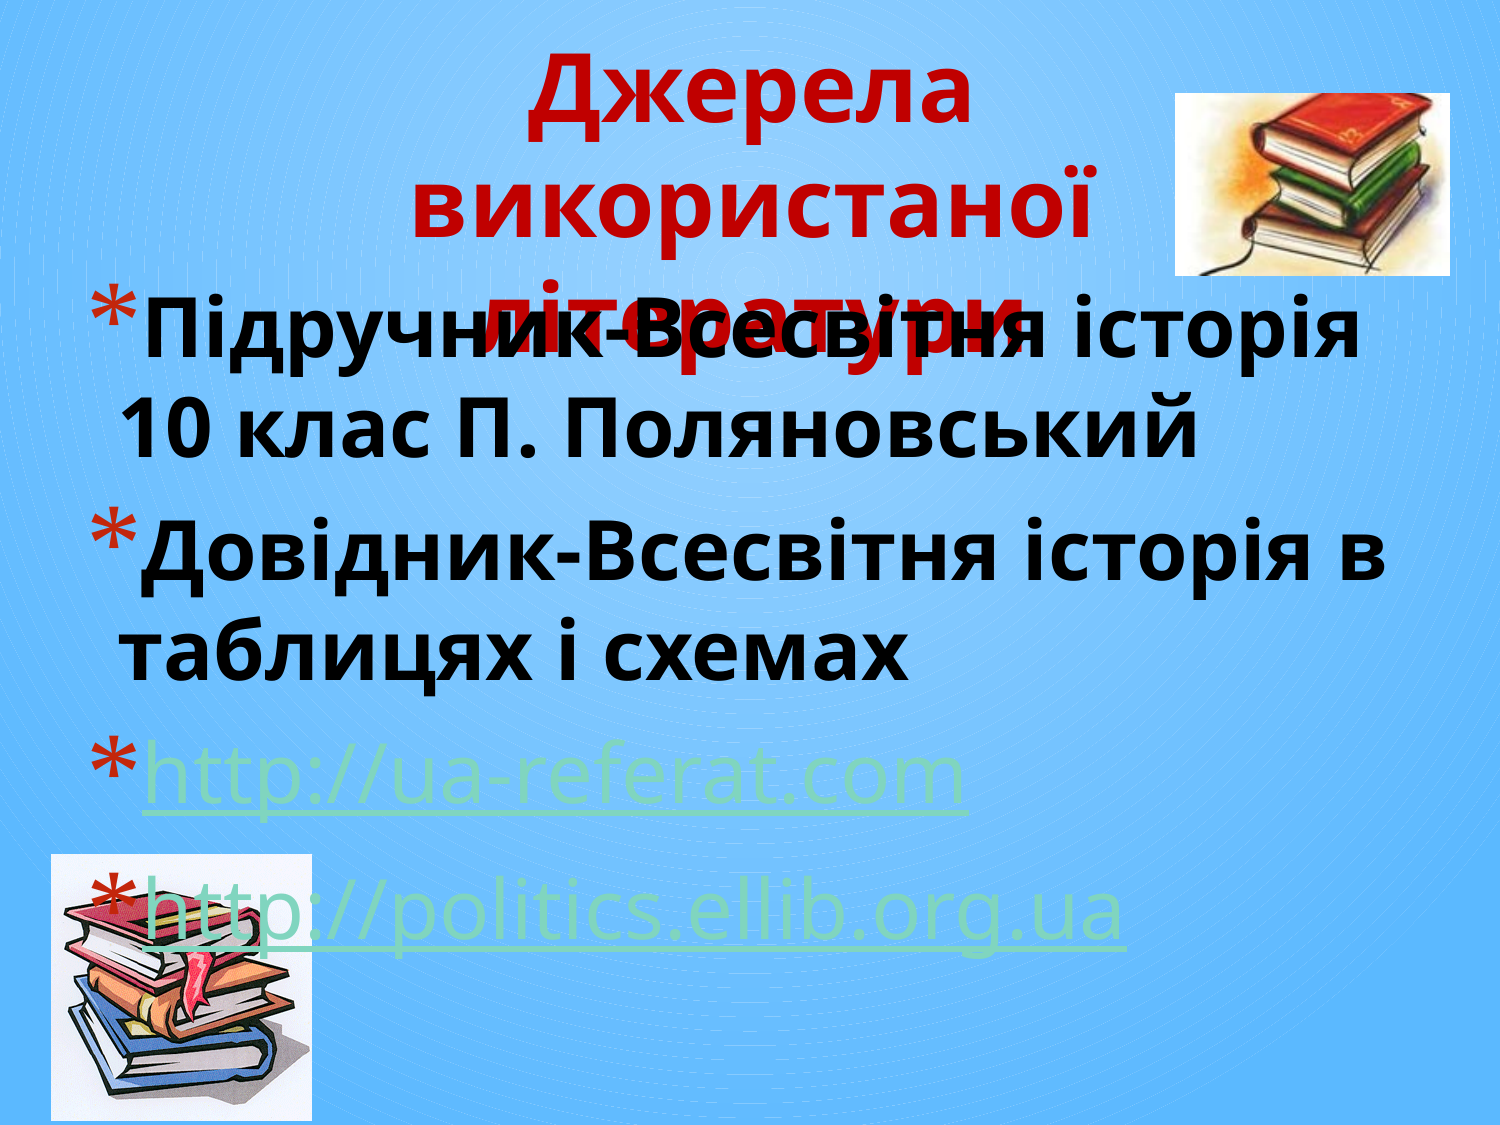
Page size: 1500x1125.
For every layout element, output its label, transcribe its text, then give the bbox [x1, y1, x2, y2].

list Підручник-Всесвітня історія 10 клас П. Поляновський Довідник-Всесвітня історія в таблицях і схемах http://ua-referat.com http://politics.ellib.org.ua [64, 267, 1424, 1083]
picture [51, 853, 312, 1122]
title Джерела використаної літератури [218, 19, 1287, 207]
picture [1174, 92, 1450, 277]
